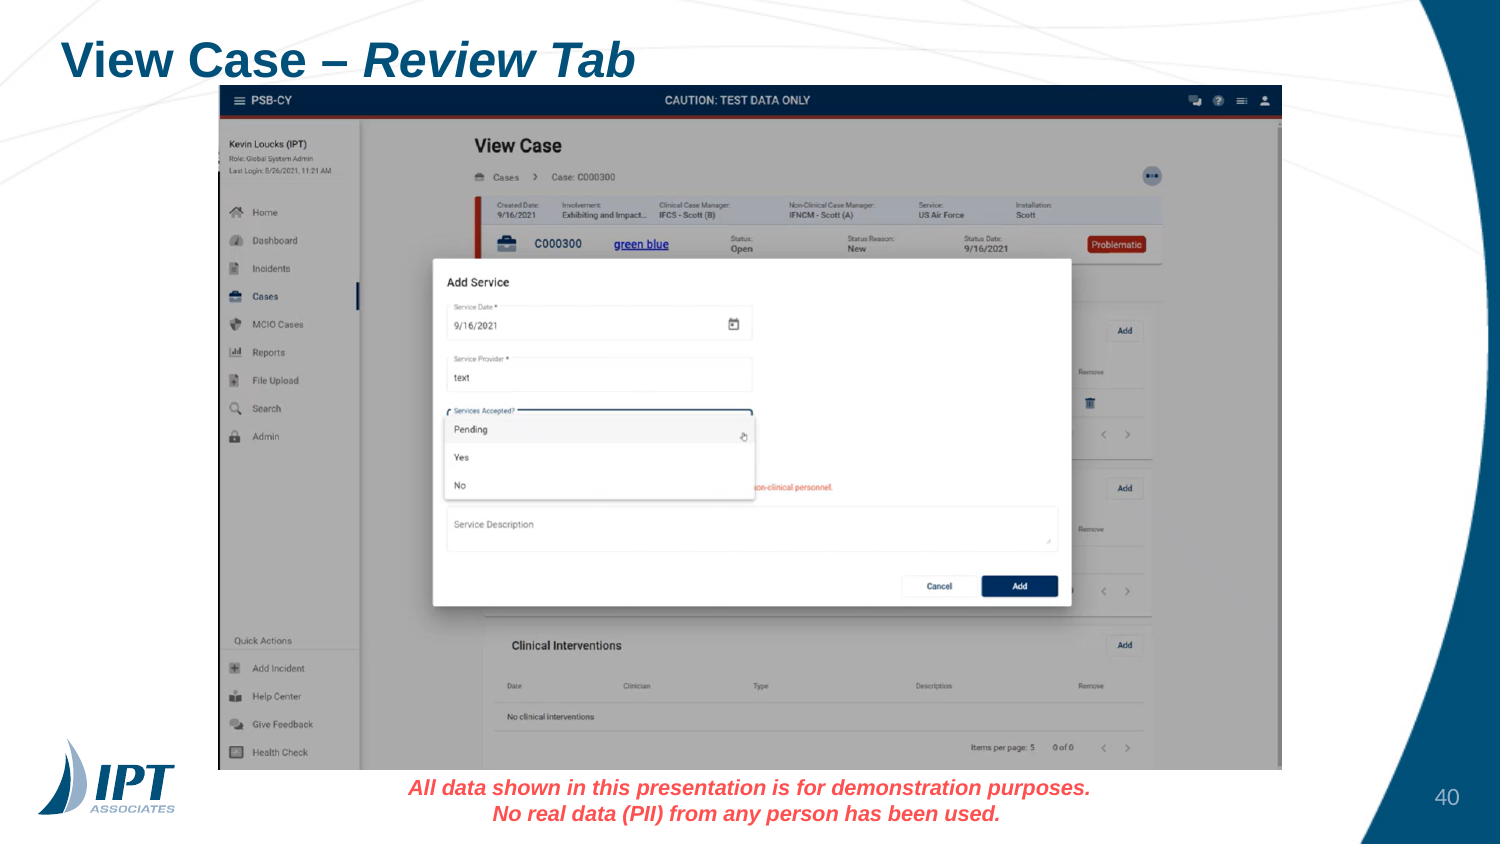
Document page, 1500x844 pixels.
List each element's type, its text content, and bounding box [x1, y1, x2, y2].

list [218, 85, 1282, 770]
slide_number 40 [1374, 771, 1475, 817]
title View Case – Review Tab [45, 31, 1346, 96]
picture [0, 0, 1488, 844]
footer All data shown in this presentation is for demonstration purposes. No real data (PII) from any person has been used. [381, 786, 1119, 832]
